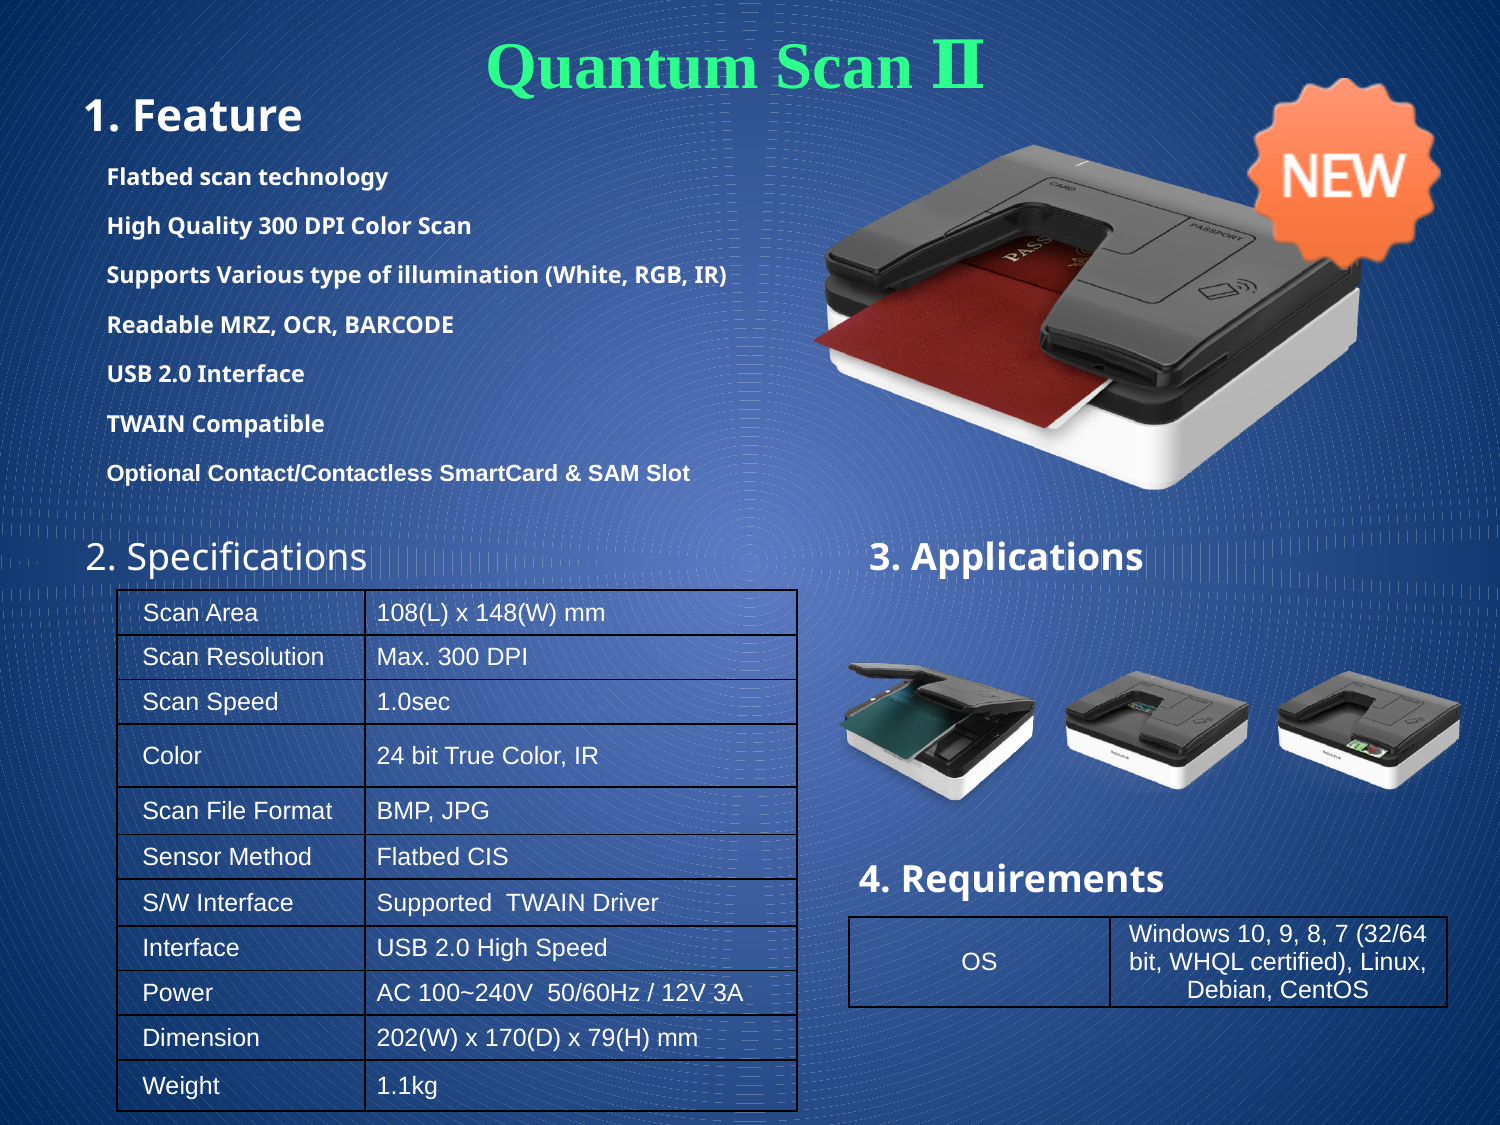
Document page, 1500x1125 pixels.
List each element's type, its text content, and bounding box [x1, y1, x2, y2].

list 4. Requirements [843, 833, 1330, 908]
picture [1269, 668, 1465, 793]
table_cell 24 bit True Color, IR [366, 725, 796, 786]
table_cell Max. 300 DPI [366, 636, 796, 679]
table_cell BMP, JPG [366, 788, 796, 834]
text_box 3. Applications [854, 525, 1247, 586]
table_cell Sensor Method [118, 835, 364, 878]
table_header Windows 10, 9, 8, 7 (32/64 bit, WHQL certified), Linux, Debian, CentOS [1111, 918, 1446, 1006]
table_cell Scan Resolution [118, 636, 364, 679]
title Quantum Scan Ⅱ [463, 0, 1026, 126]
table_cell Supported TWAIN Driver [366, 880, 796, 925]
table_cell Color [118, 725, 364, 786]
table_cell Scan Speed [118, 680, 364, 723]
table_header OS [850, 918, 1109, 1006]
table_cell Flatbed CIS [366, 835, 796, 878]
list 1. Feature Flatbed scan technology High Quality 300 DPI Color Scan Supports Various type of illumination (White, RGB, IR) Readable MRZ, OCR, BARCODE USB 2.0 Interface TWAIN Compatible Optional Contact/Contactless SmartCard & SAM Slot [67, 77, 860, 526]
picture [820, 644, 1252, 827]
table_cell AC 100~240V 50/60Hz / 12V 3A [366, 971, 796, 1014]
table_cell 1.0sec [366, 680, 796, 723]
table_cell Dimension [118, 1016, 364, 1059]
table_cell Weight [118, 1061, 364, 1110]
table_cell 1.1kg [366, 1061, 796, 1110]
table_cell Interface [118, 927, 364, 970]
table_cell Power [118, 971, 364, 1014]
table_cell USB 2.0 High Speed [366, 927, 796, 970]
table_cell 202(W) x 170(D) x 79(H) mm [366, 1016, 796, 1059]
table_header 108(L) x 148(W) mm [366, 591, 796, 634]
text_box 2. Specifications [70, 526, 854, 586]
table_header Scan Area [118, 591, 364, 634]
table_cell S/W Interface [118, 880, 364, 925]
picture [796, 77, 1448, 502]
table_cell Scan File Format [118, 788, 364, 834]
